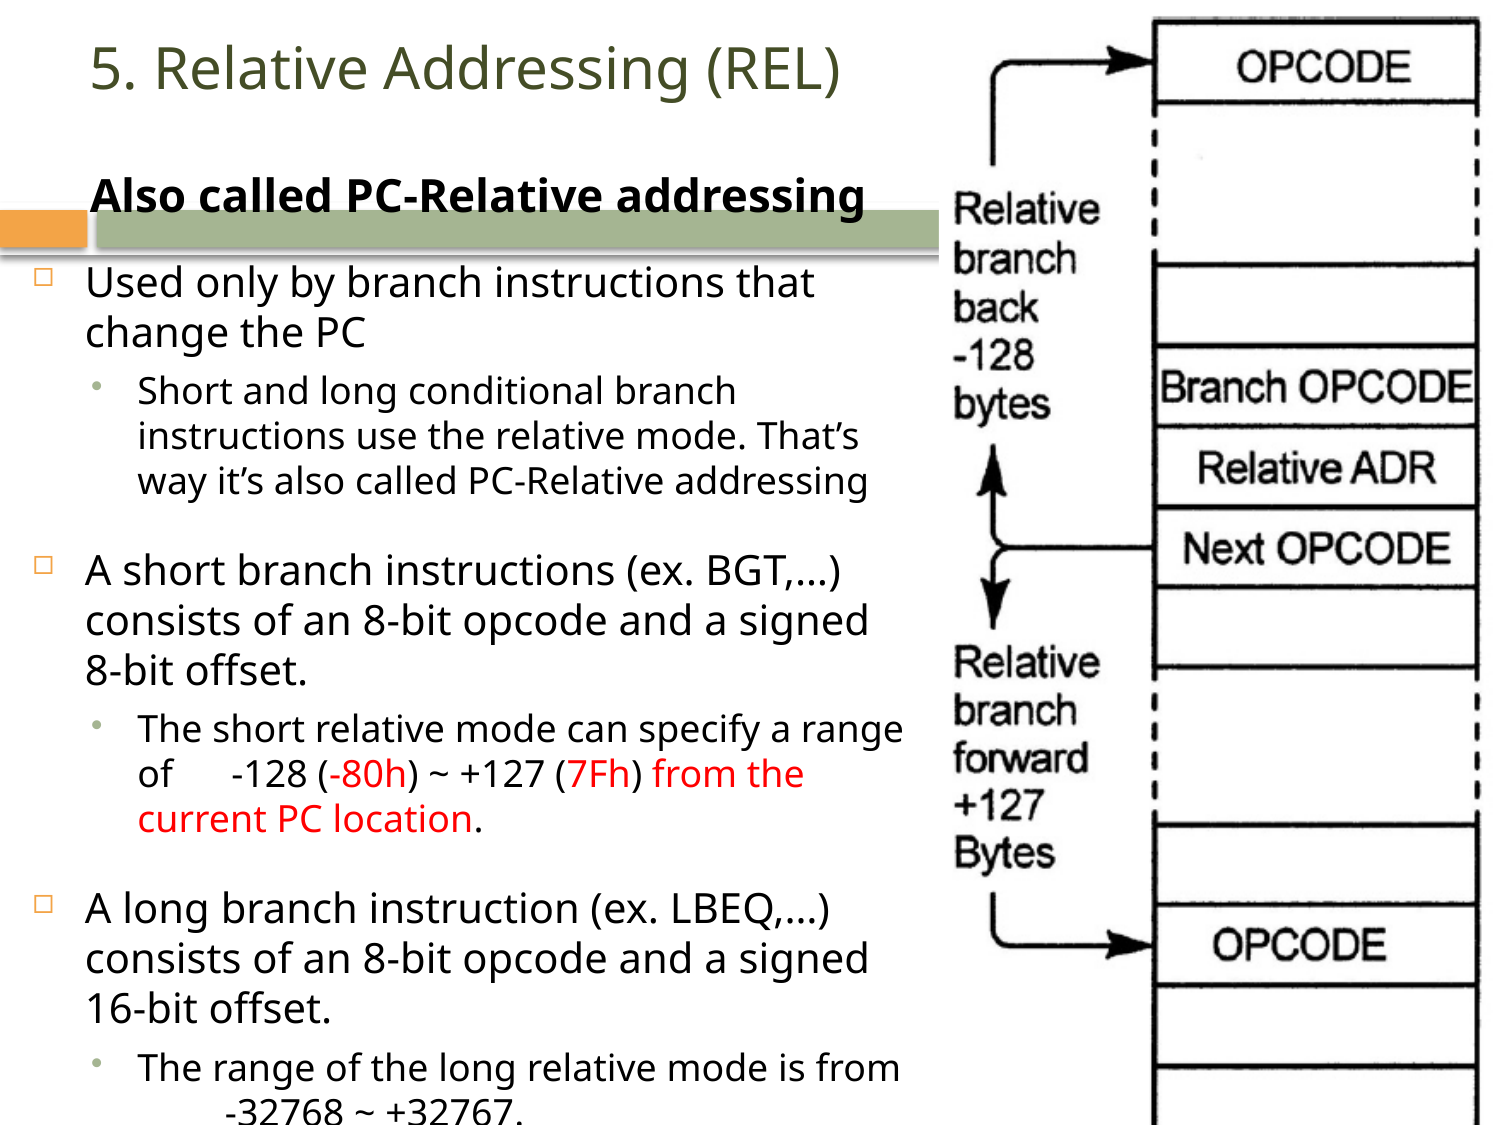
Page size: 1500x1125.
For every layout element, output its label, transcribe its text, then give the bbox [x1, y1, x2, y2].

list Used only by branch instructions that change the PC Short and long conditional branch instructions use the relative mode. That’s way it’s also called PC-Relative addressing A short branch instructions (ex. BGT,…) consists of an 8-bit opcode and a signed 8-bit offset. The short relative mode can specify a range of -128 (-80h) ~ +127 (7Fh) from the current PC location. A long branch instruction (ex. LBEQ,…) consists of an 8-bit opcode and a signed 16-bit offset. The range of the long relative mode is from -32768 ~ +32767. [17, 248, 928, 1125]
title 5. Relative Addressing (REL) [75, 7, 932, 125]
list Also called PC-Relative addressing [75, 162, 932, 225]
picture [938, 0, 1500, 1125]
